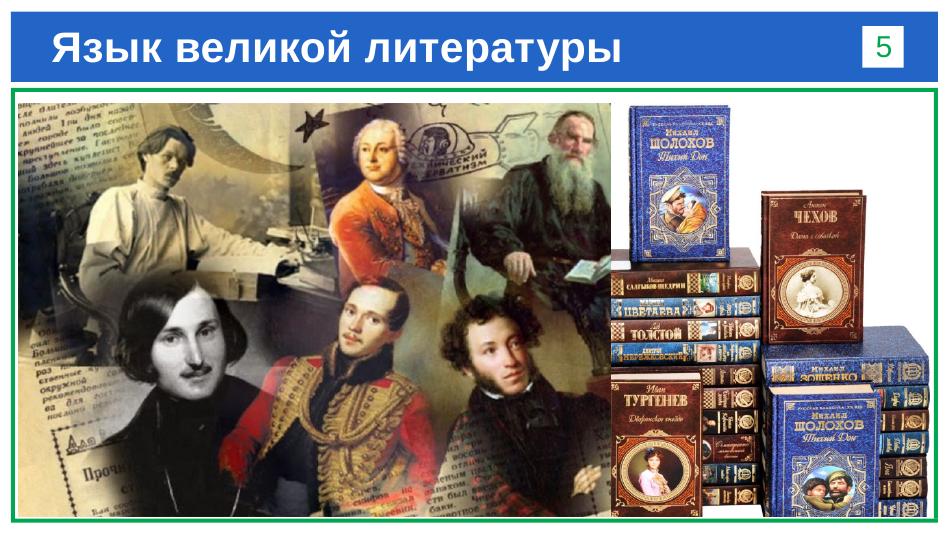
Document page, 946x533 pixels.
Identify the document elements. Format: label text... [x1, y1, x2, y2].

title Язык великой литературы [49, 16, 736, 102]
picture [18, 103, 931, 517]
text_box 5 [873, 24, 895, 64]
text_box [862, 26, 904, 68]
